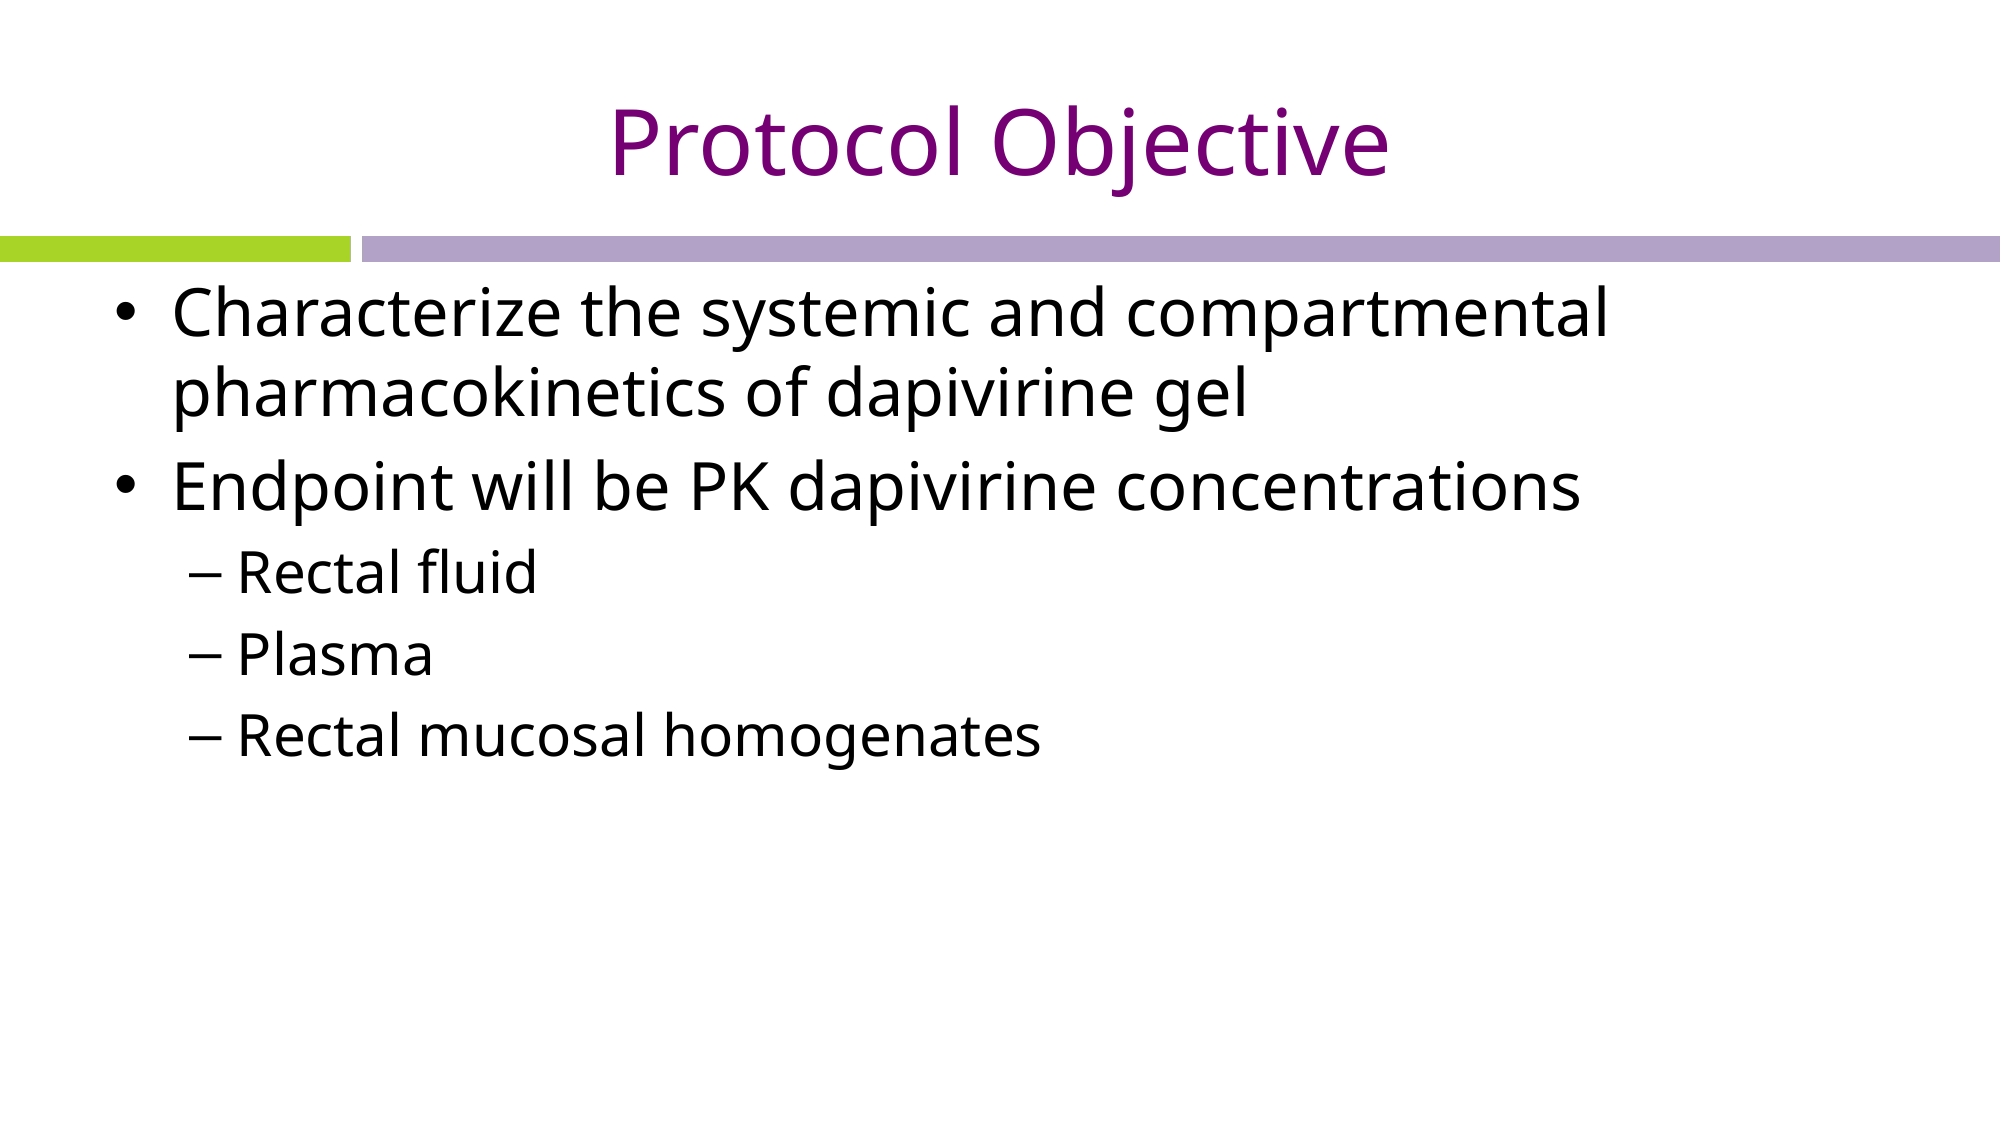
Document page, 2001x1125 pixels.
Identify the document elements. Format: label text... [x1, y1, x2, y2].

list Characterize the systemic and compartmental pharmacokinetics of dapivirine gel Endpoint will be PK dapivirine concentrations Rectal fluid Plasma Rectal mucosal homogenates [99, 262, 1900, 1048]
title Protocol Objective [99, 45, 1900, 233]
picture [0, 236, 2000, 262]
